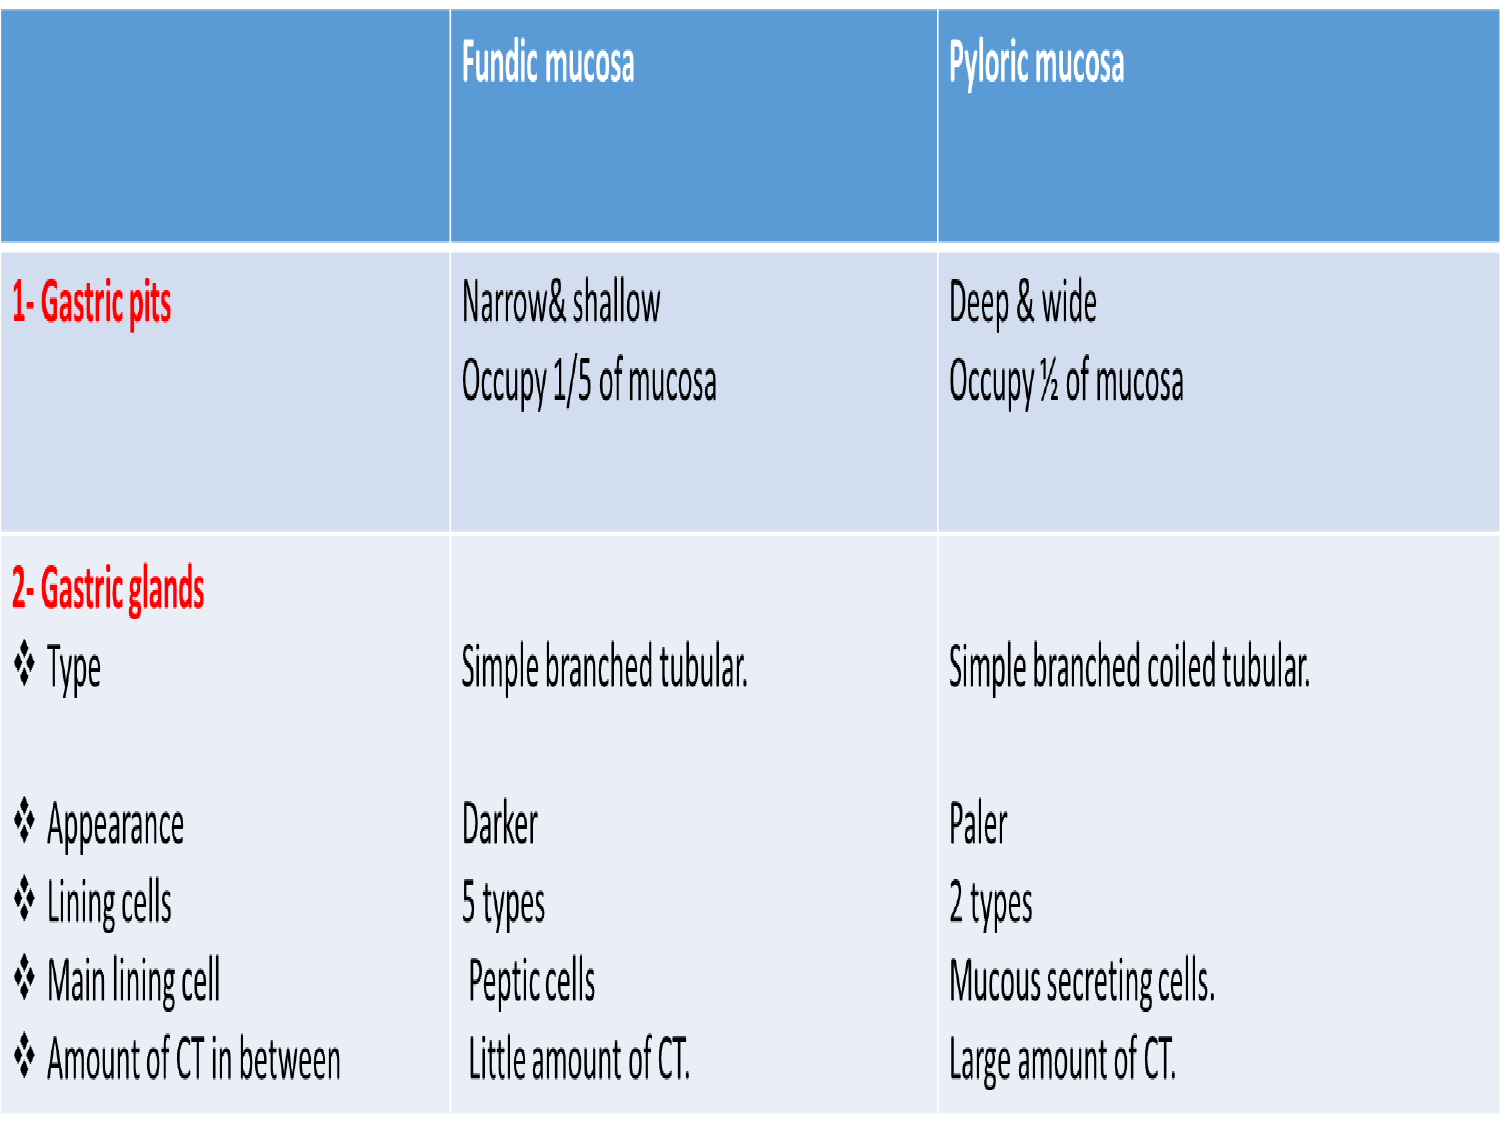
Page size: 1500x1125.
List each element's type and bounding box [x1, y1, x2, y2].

list [0, 0, 1500, 1125]
